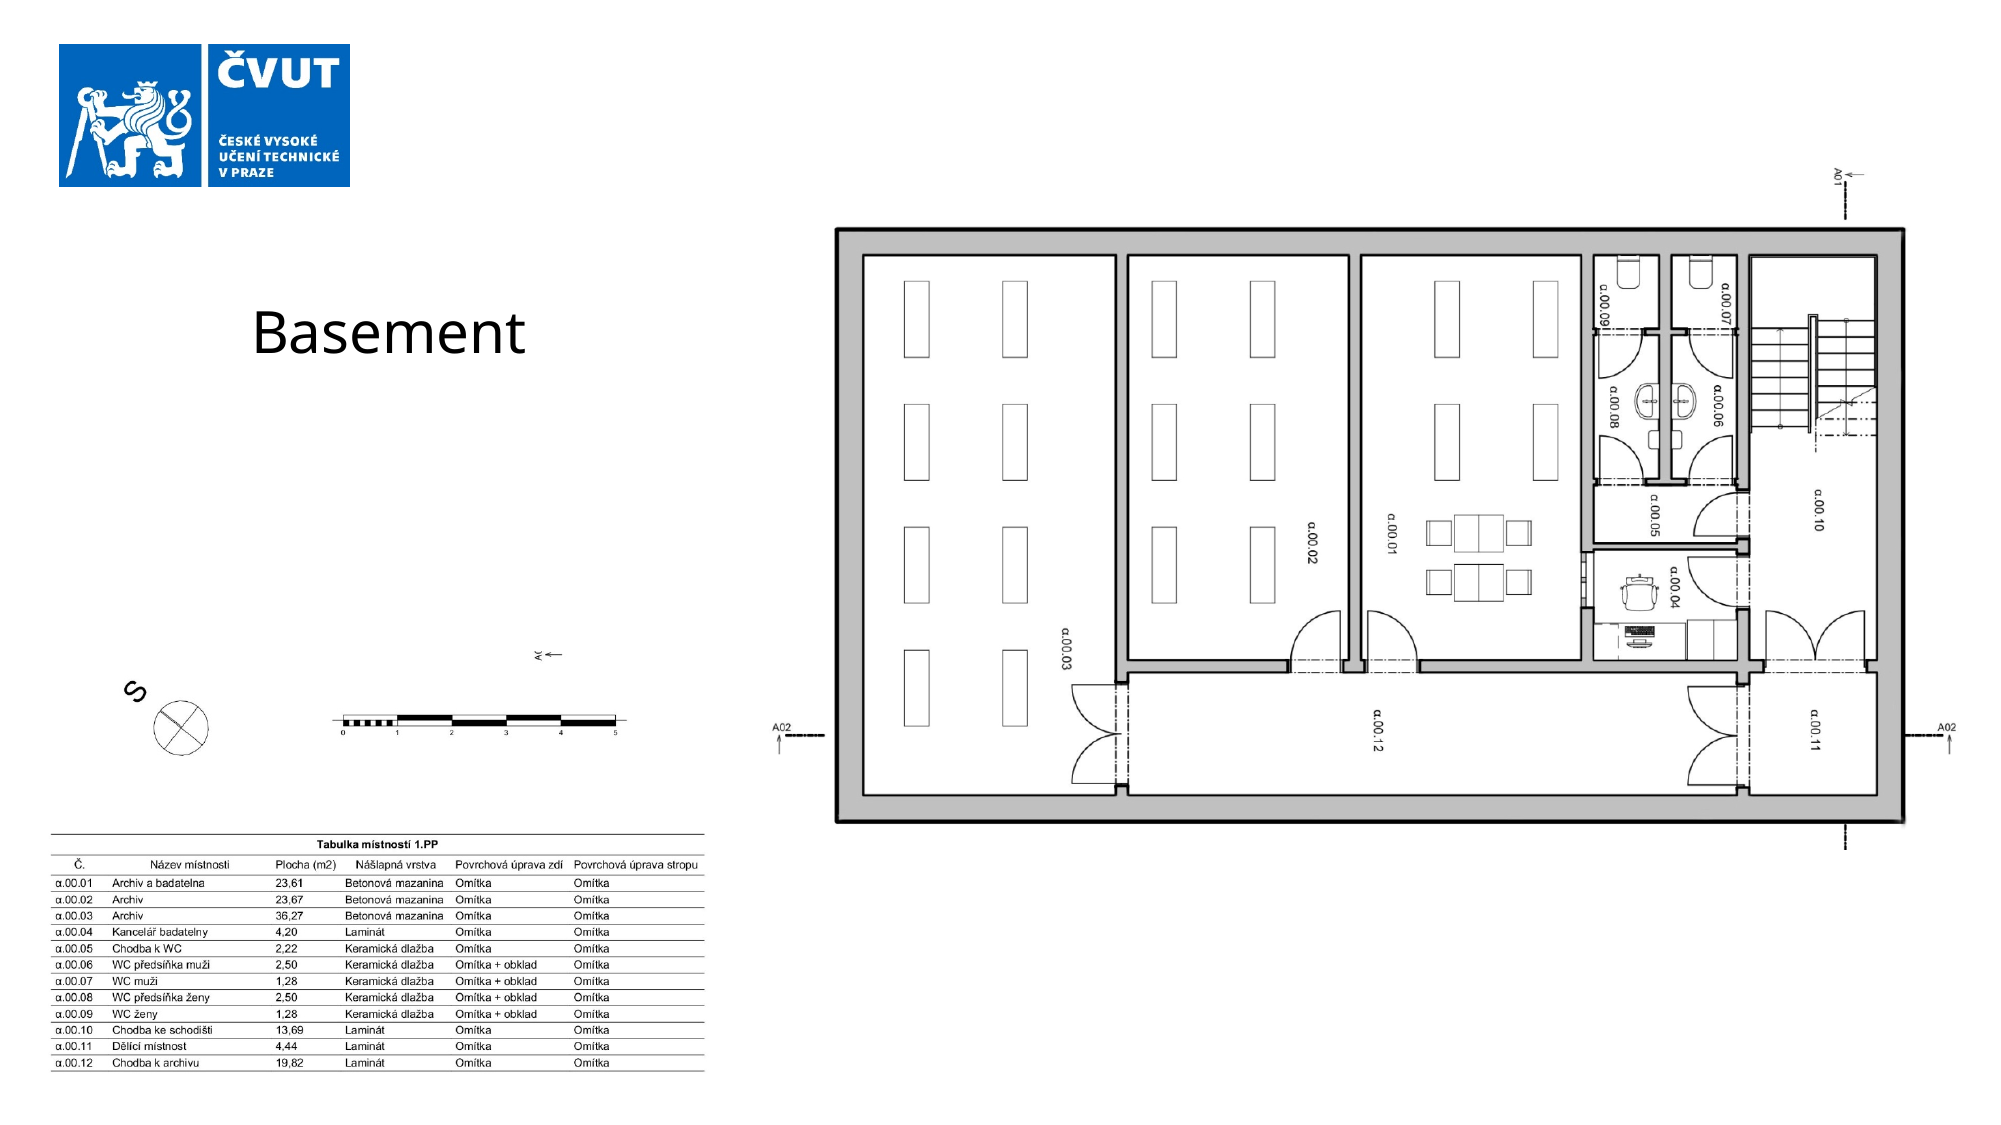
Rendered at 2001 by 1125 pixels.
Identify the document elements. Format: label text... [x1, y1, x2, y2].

picture [761, 131, 1009, 850]
picture [1728, 131, 1976, 850]
picture [0, 651, 723, 1122]
picture [59, 44, 350, 187]
title Basement [236, 295, 761, 474]
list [1009, 0, 1728, 1098]
